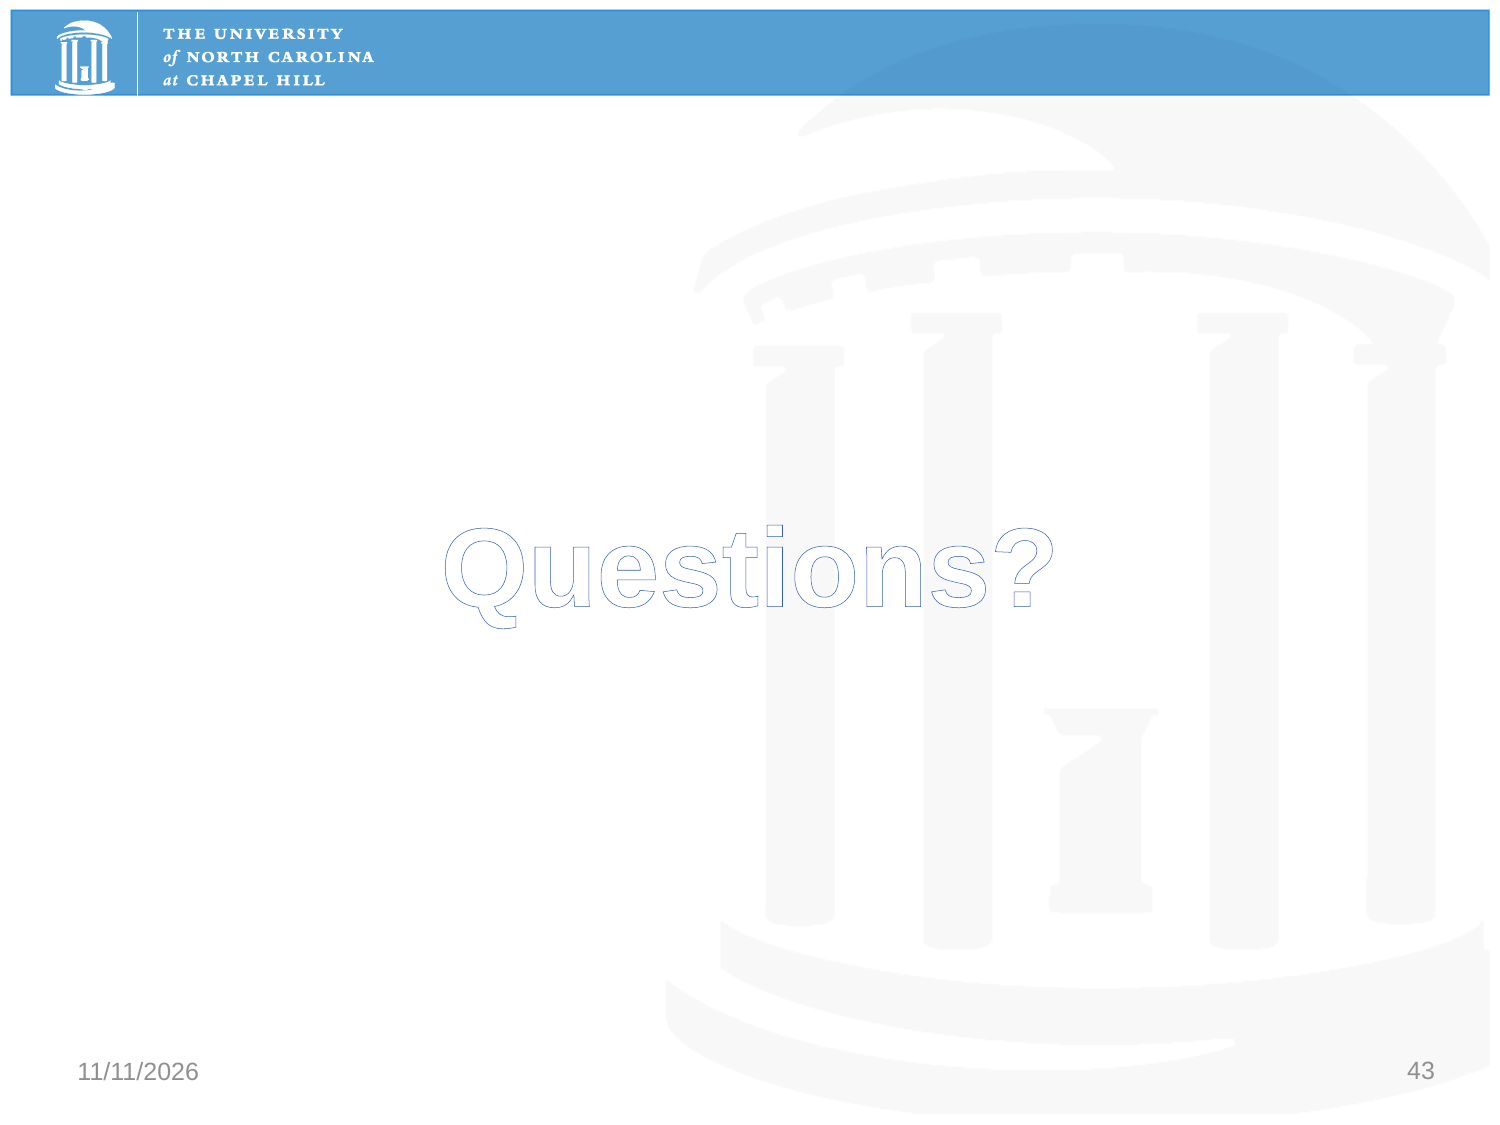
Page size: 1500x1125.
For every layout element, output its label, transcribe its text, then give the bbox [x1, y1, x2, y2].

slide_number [62, 1047, 388, 1113]
slide_number 43 [1125, 1047, 1450, 1113]
picture [0, 0, 1500, 1125]
text_box Questions? [425, 486, 1075, 637]
